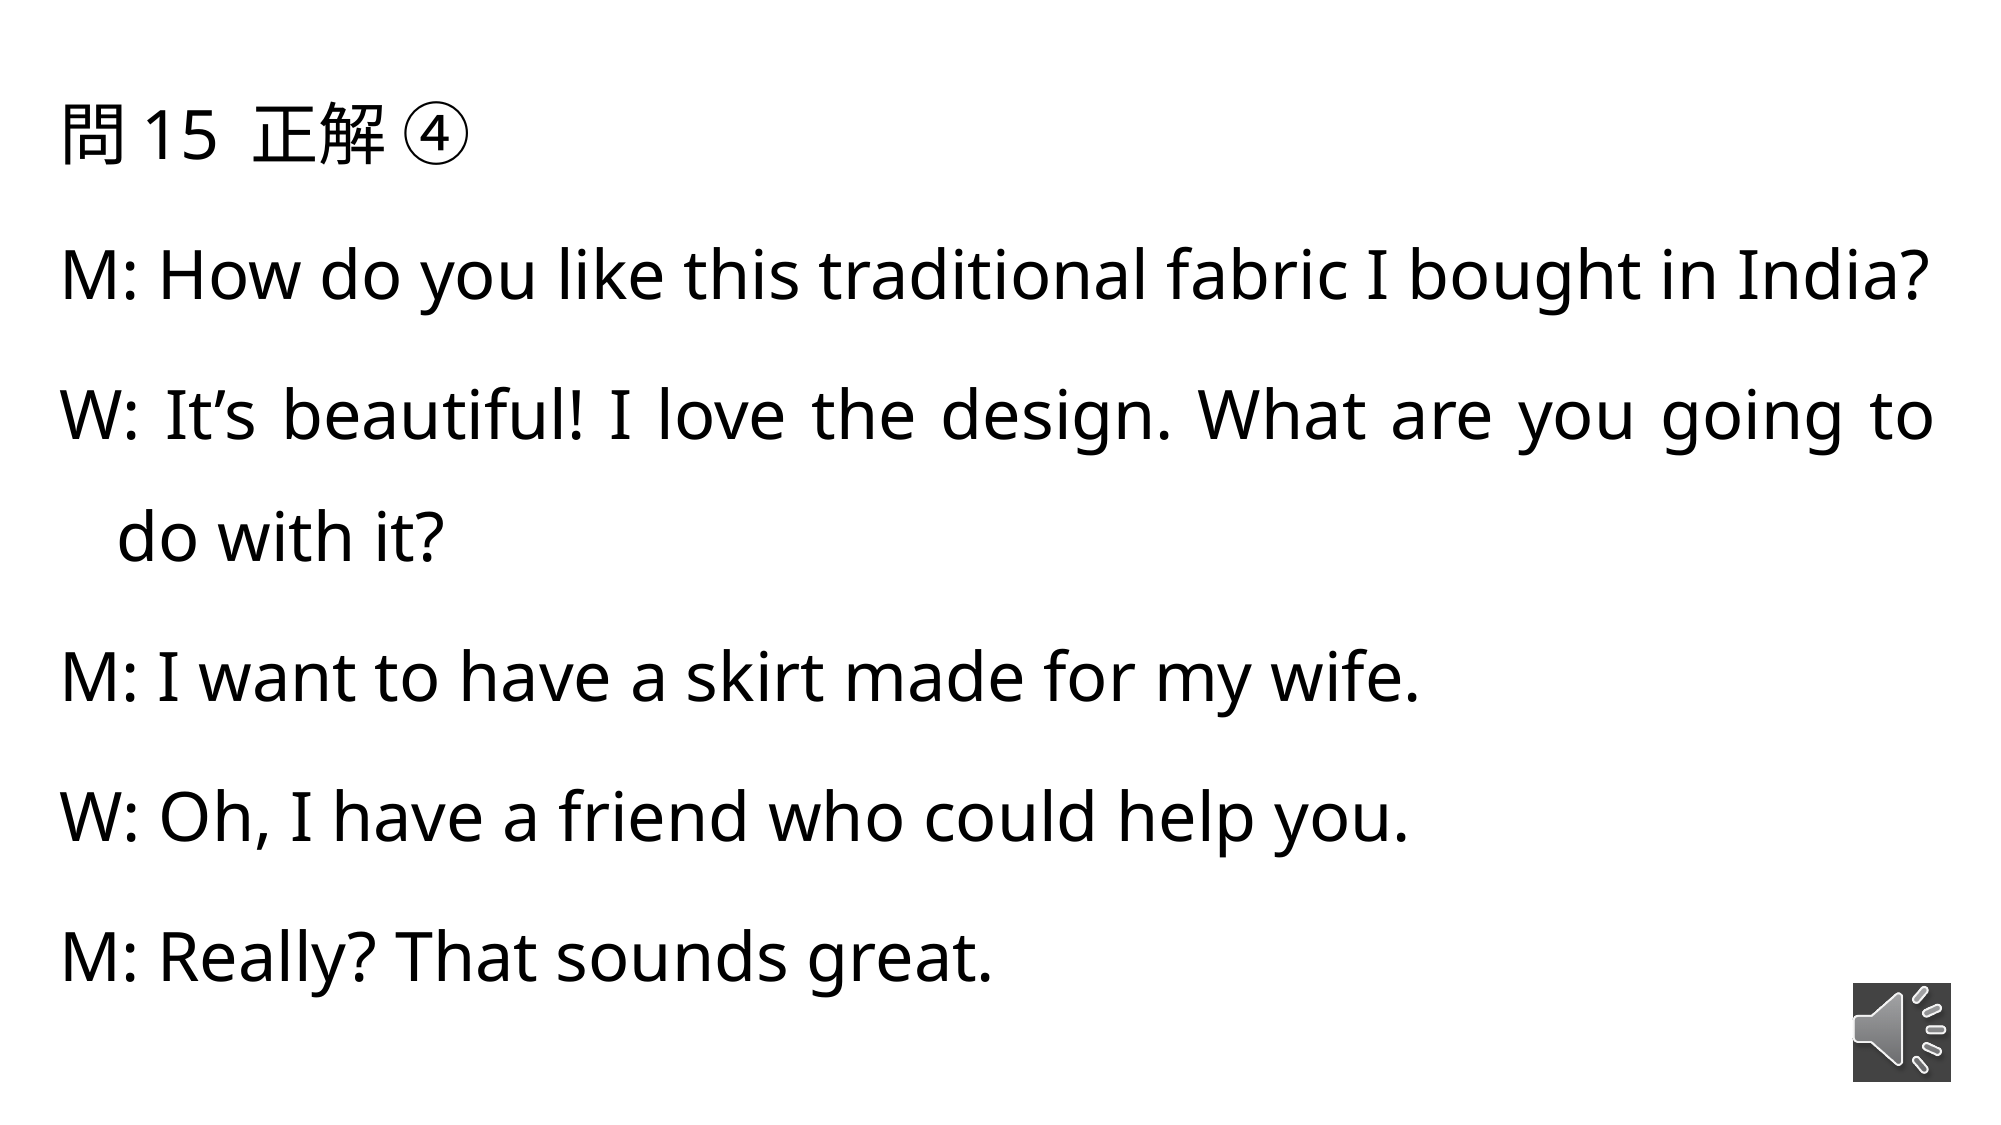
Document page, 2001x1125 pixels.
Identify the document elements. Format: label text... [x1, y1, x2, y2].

picture [1851, 982, 1952, 1083]
list 問15 正解 ④ M: How do you like this traditional fabric I bought in India? W: It’s beautiful! I love the design. What are you going to do with it? M: I want to have a skirt made for my wife. W: Oh, I have a friend who could help you. M: Really? That sounds great. [44, 42, 1952, 1044]
